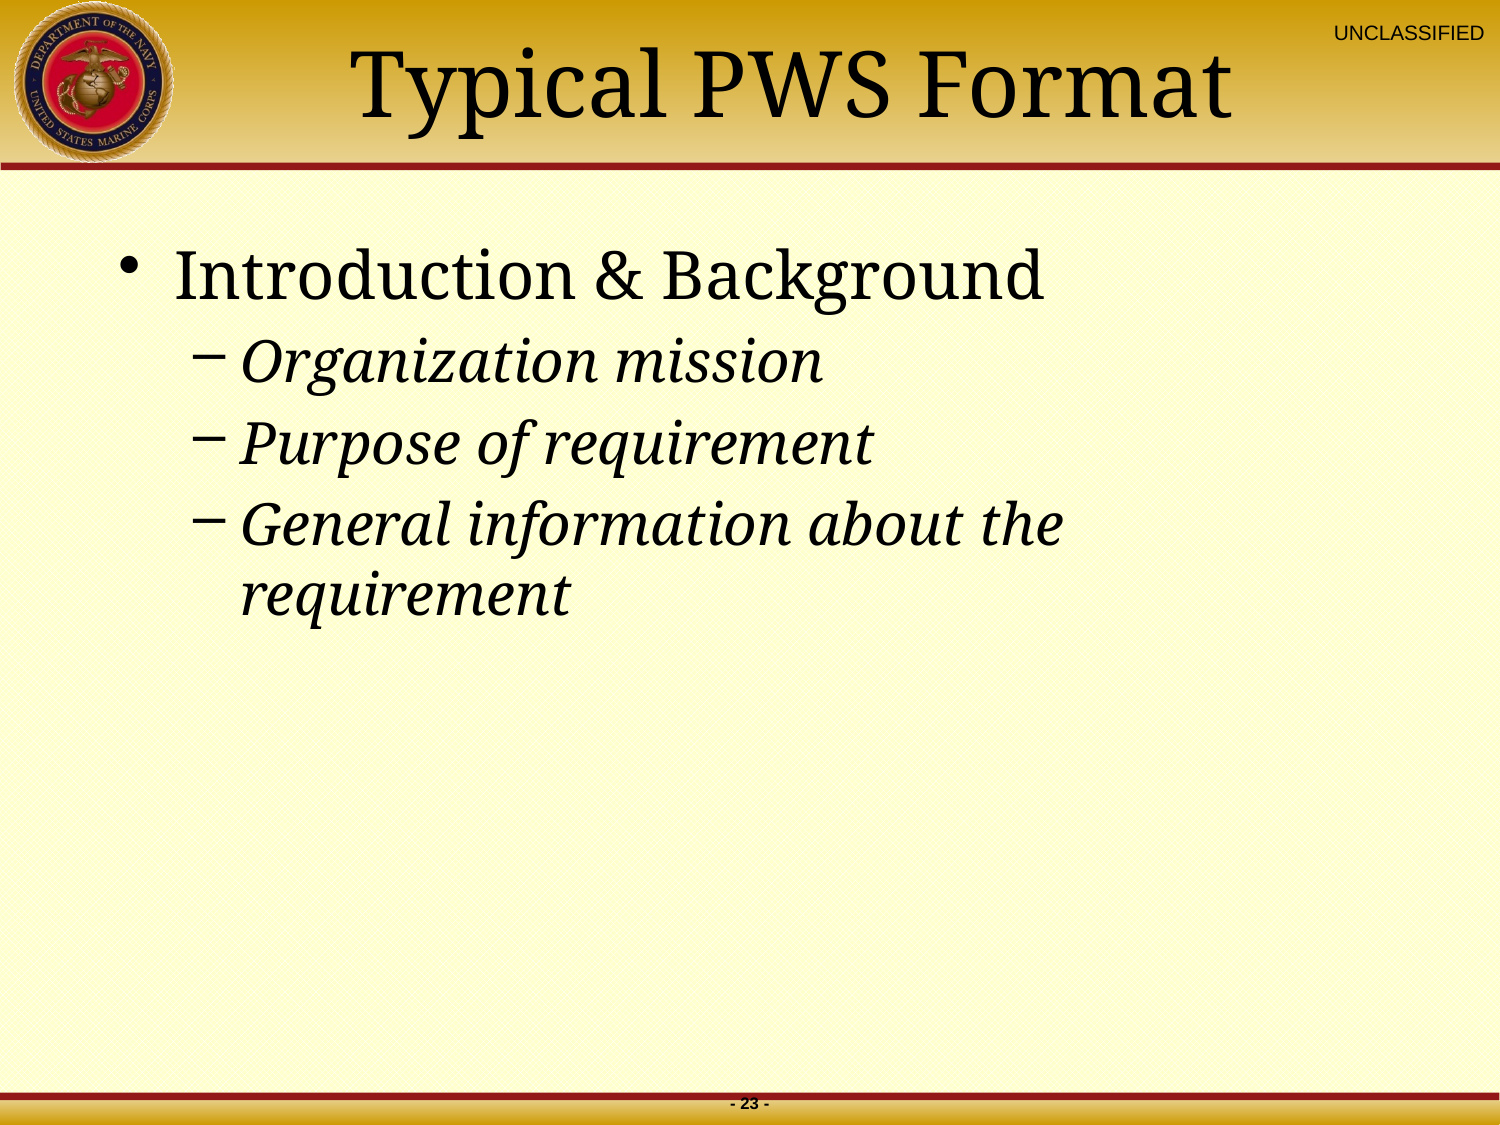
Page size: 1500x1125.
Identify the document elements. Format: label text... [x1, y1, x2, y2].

title Typical PWS Format [187, 12, 1397, 150]
list Introduction & Background Organization mission Purpose of requirement General information about the requirement [103, 224, 1397, 1050]
picture [12, 1, 175, 163]
